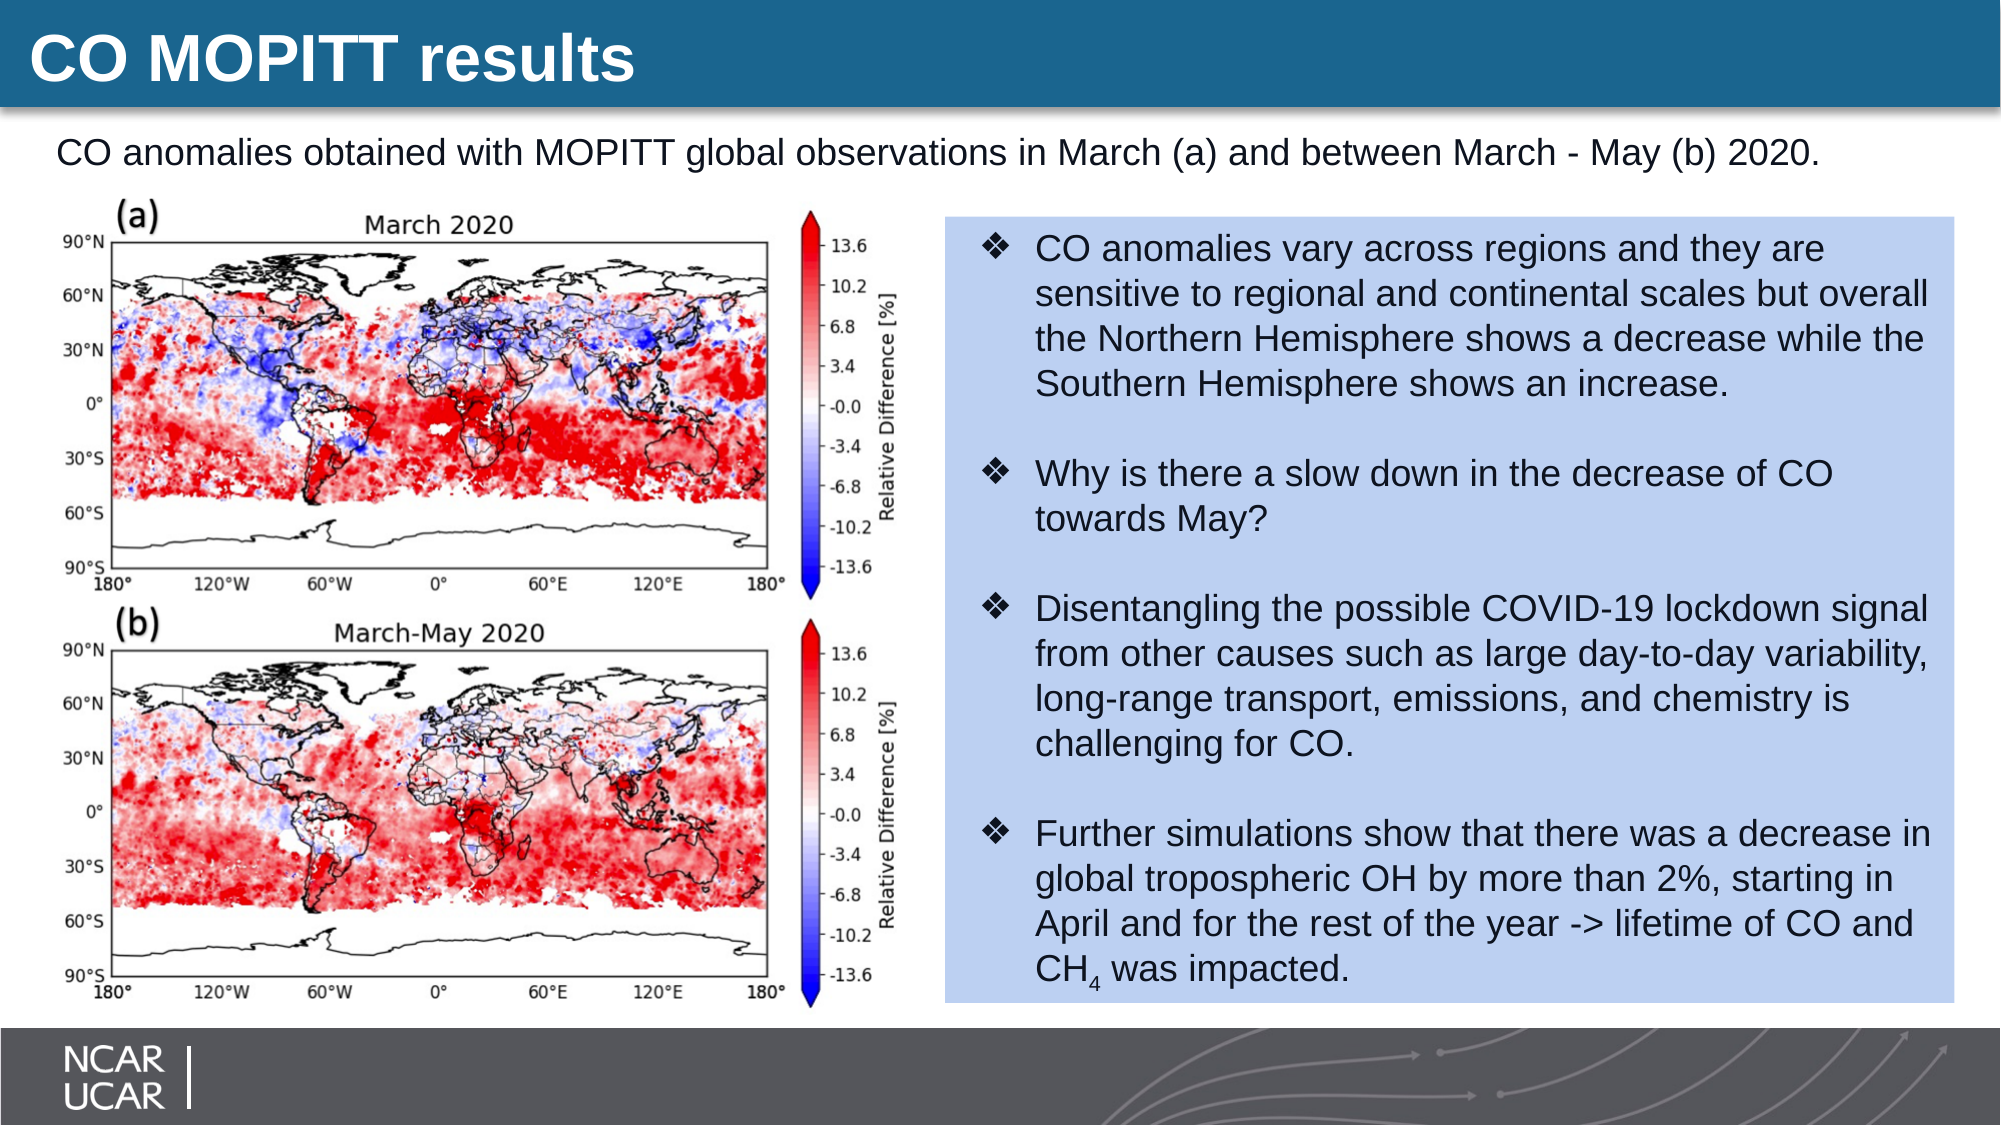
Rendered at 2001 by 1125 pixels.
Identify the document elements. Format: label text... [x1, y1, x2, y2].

text_box CO anomalies obtained with MOPITT global observations in March (a) and between March - May (b) 2020. [41, 120, 1925, 181]
picture [0, 1028, 2000, 1125]
picture [52, 173, 908, 1019]
text_box CO MOPITT results [14, 7, 700, 103]
text_box CO anomalies vary across regions and they are sensitive to regional and continental scales but overall the Northern Hemisphere shows a decrease while the Southern Hemisphere shows an increase. Why is there a slow down in the decrease of CO towards May? Disentangling the possible COVID-19 lockdown signal from other causes such as large day-to-day variability, long-range transport, emissions, and chemistry is challenging for CO. Further simulations show that there was a decrease in global tropospheric OH by more than 2%, starting in April and for the rest of the year -> lifetime of CO and CH4 was impacted. [945, 216, 1955, 1003]
